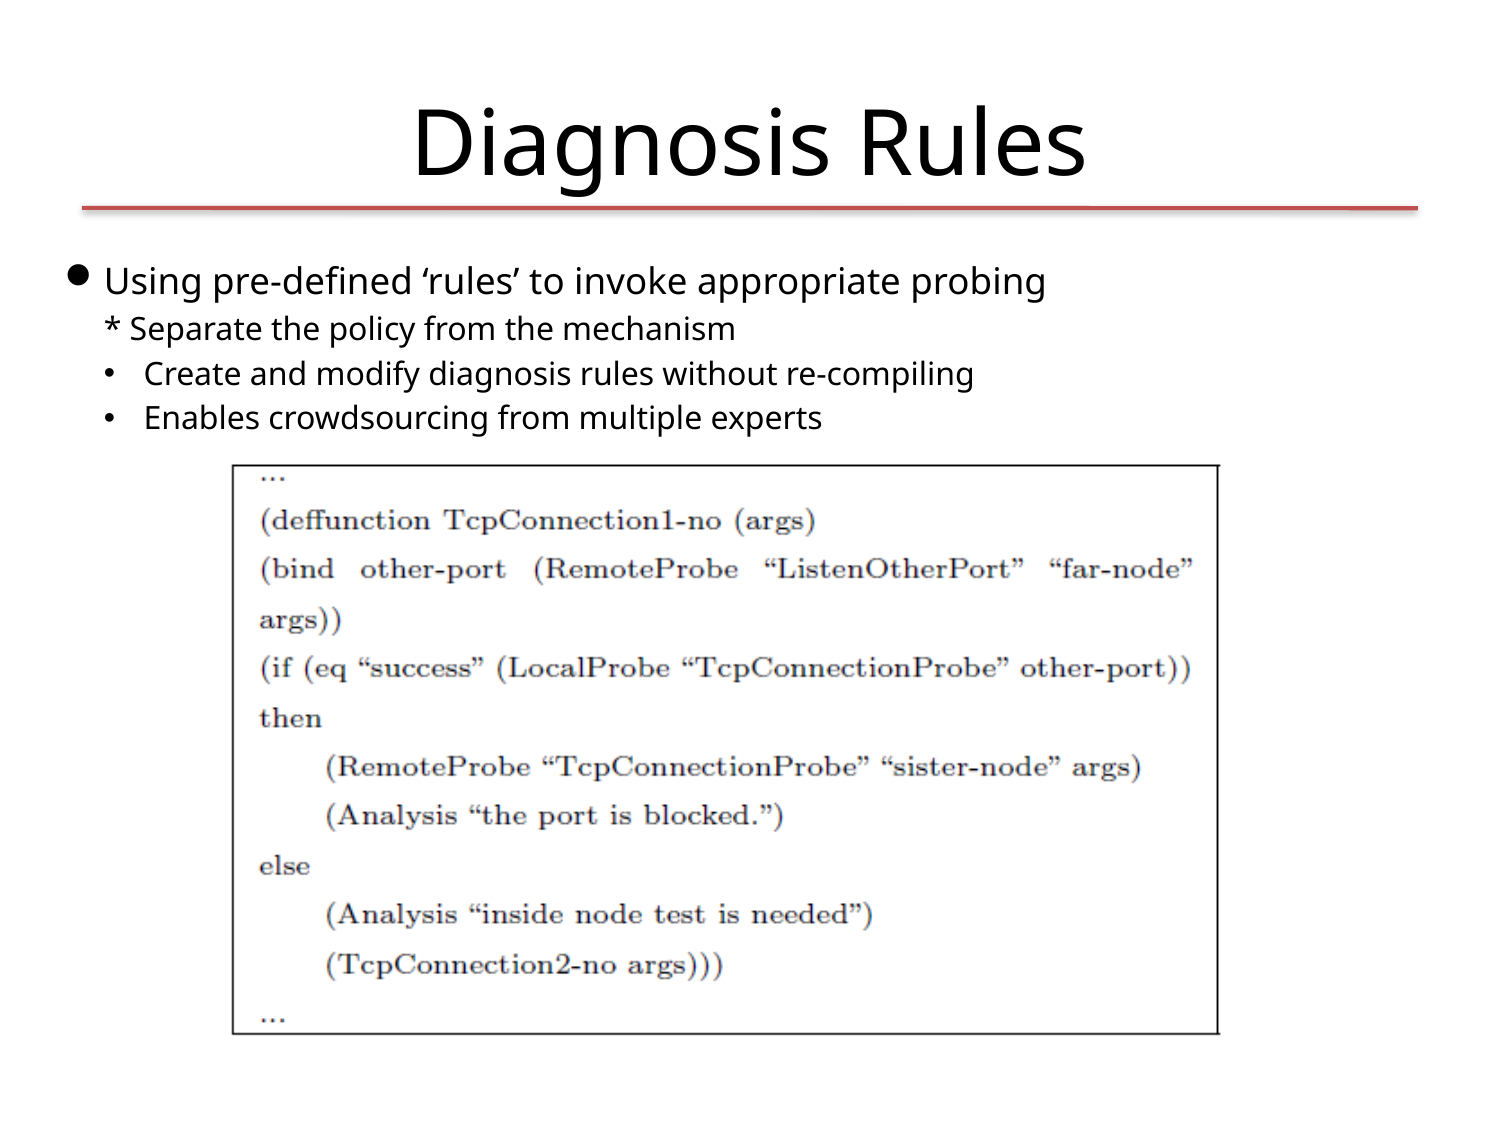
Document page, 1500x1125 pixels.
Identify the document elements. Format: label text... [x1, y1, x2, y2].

title Diagnosis Rules [75, 45, 1425, 233]
picture [218, 447, 1235, 1055]
list Using pre-defined ‘rules’ to invoke appropriate probing * Separate the policy from the mechanism Create and modify diagnosis rules without re-compiling Enables crowdsourcing from multiple experts [49, 250, 1445, 446]
